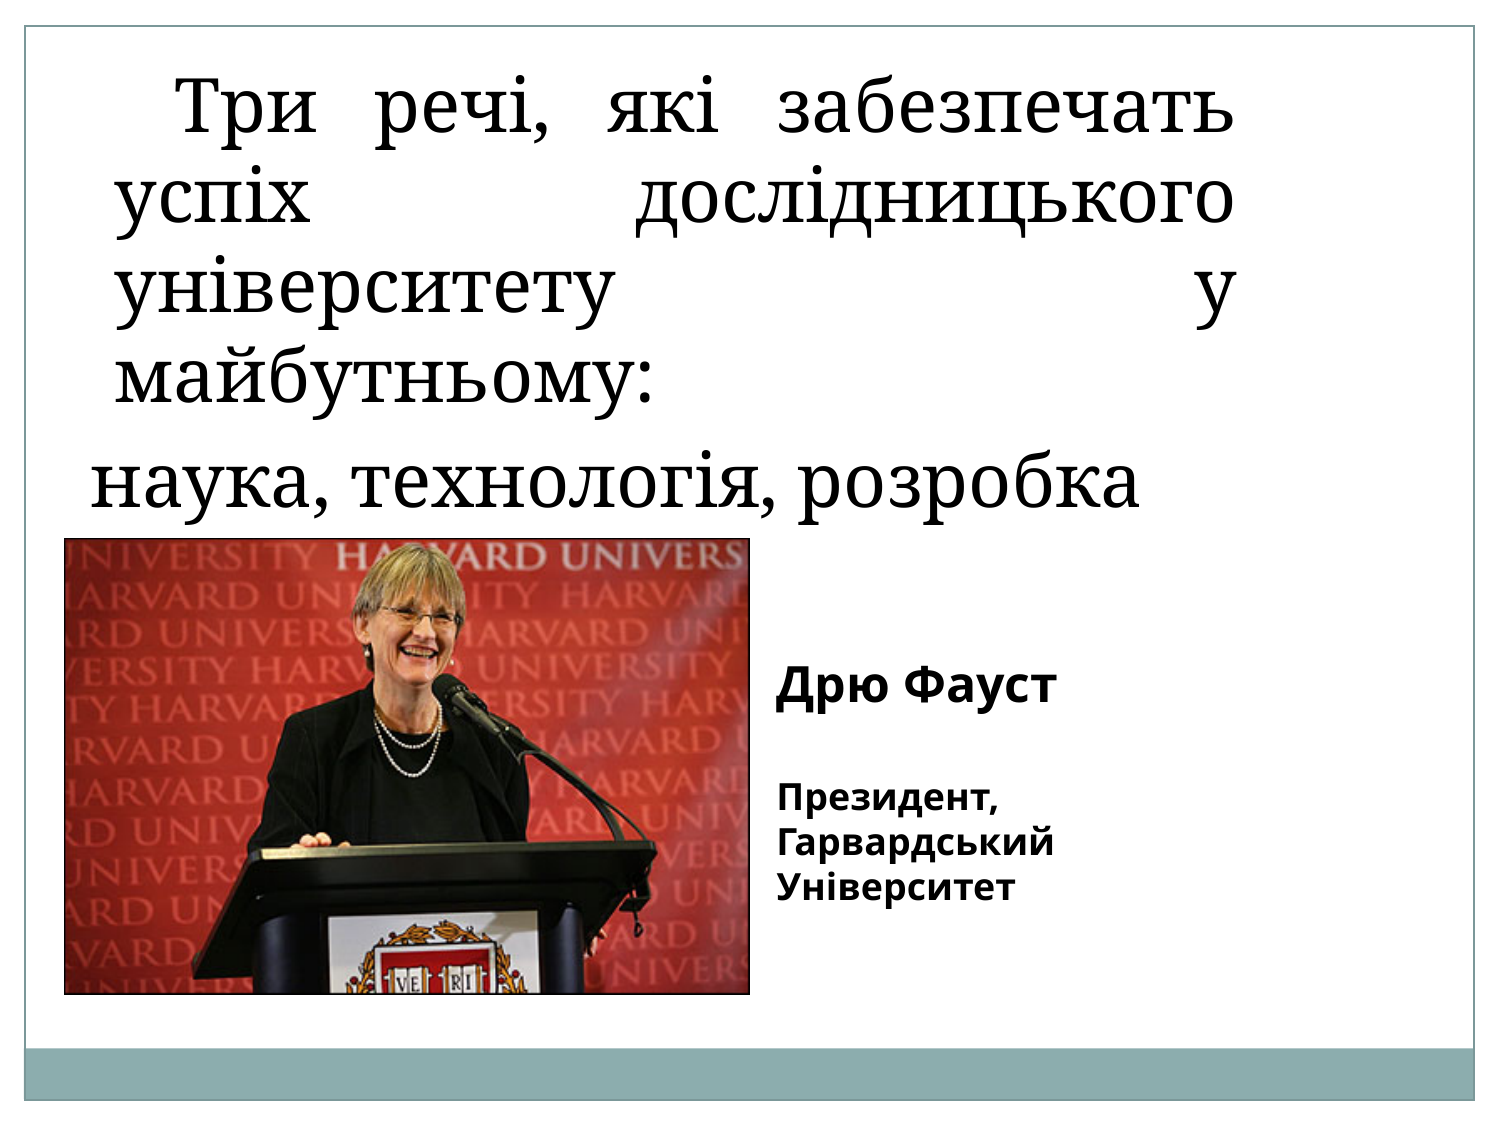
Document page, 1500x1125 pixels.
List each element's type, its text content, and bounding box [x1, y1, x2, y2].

text_box Дрю Фауст Президент, Гарвардський Університет [761, 645, 1270, 915]
list Три речі, які забезпечать успіх дослідницького університету у майбутньому: наука, технологія, розробка [40, 42, 1254, 457]
picture [64, 538, 751, 996]
